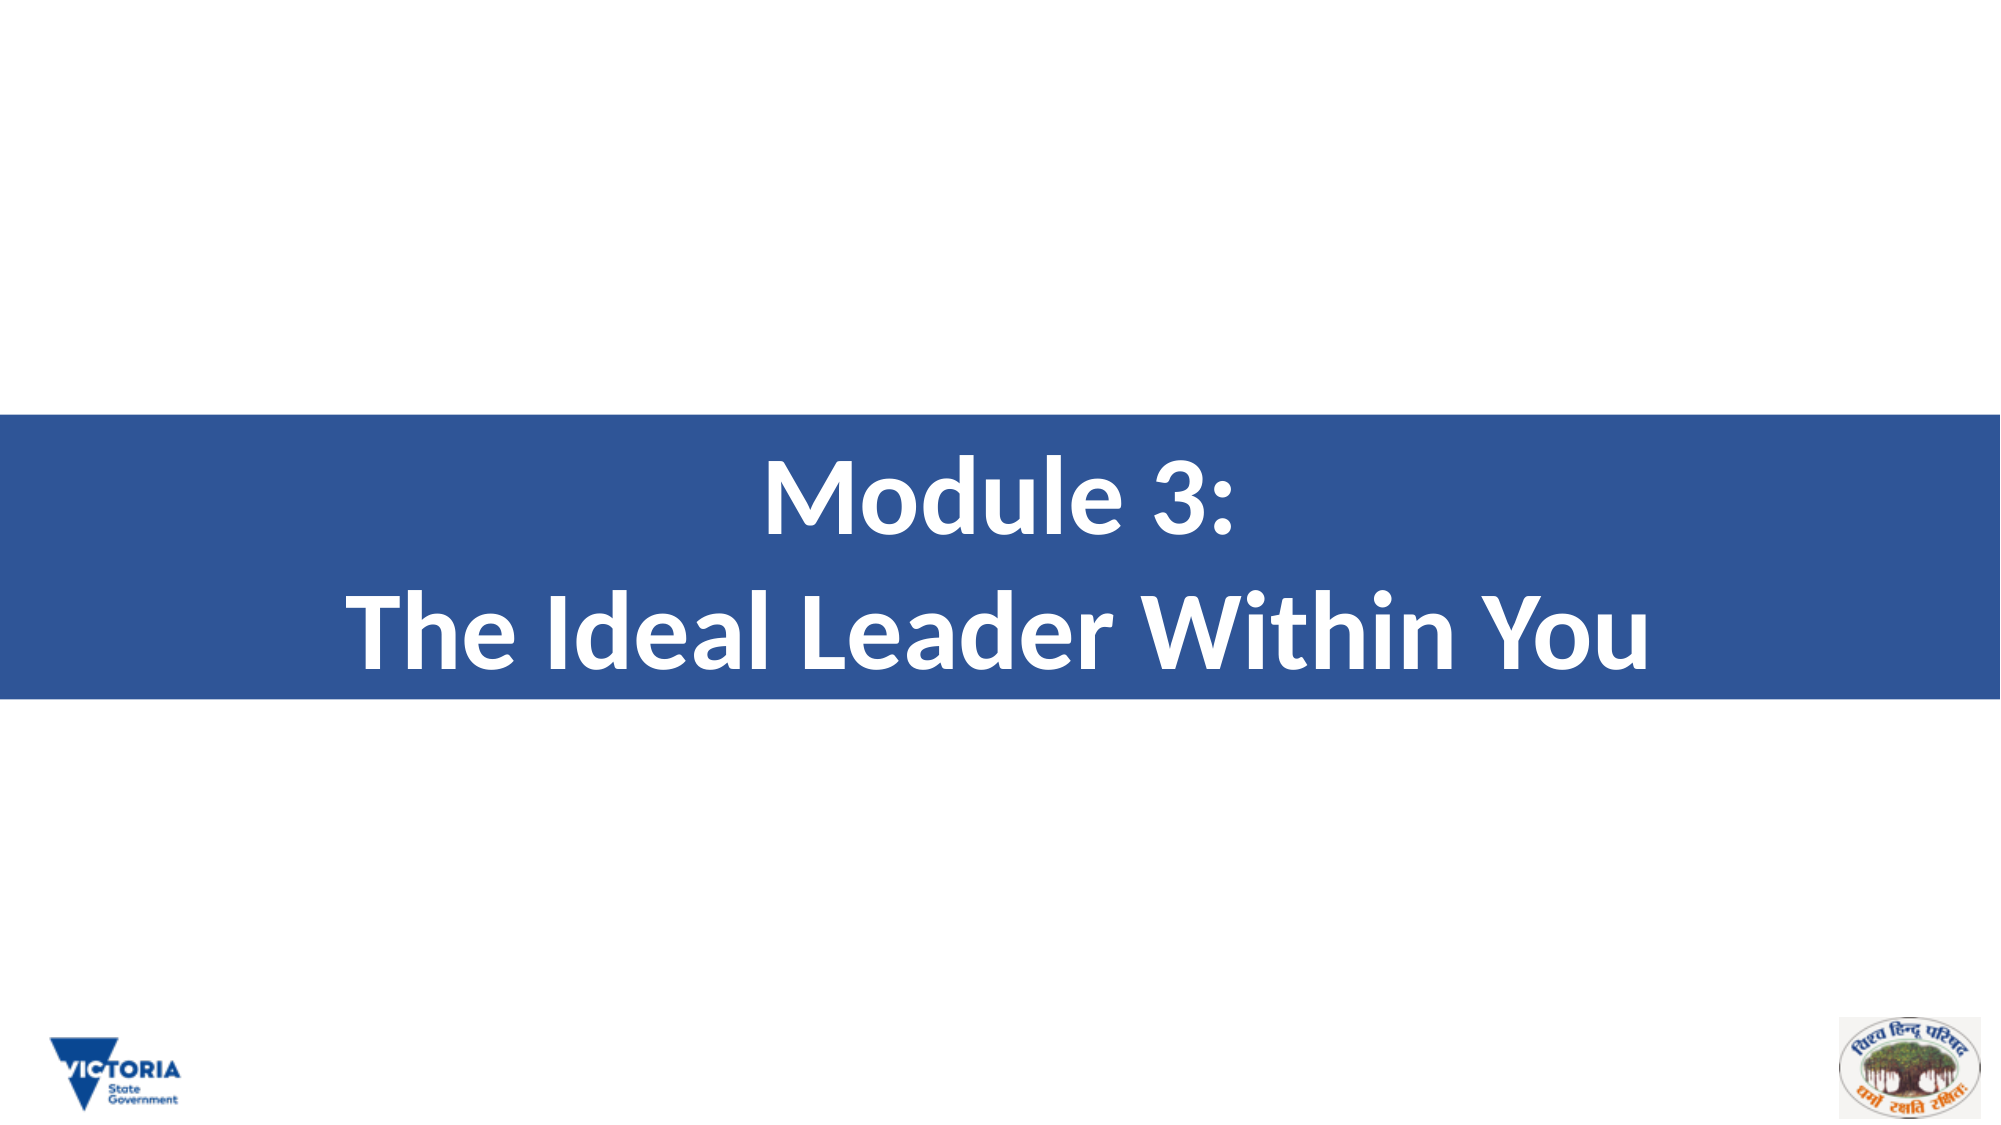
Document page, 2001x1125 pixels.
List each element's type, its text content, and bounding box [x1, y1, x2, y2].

text_box Module 3: The Ideal Leader Within You [0, 414, 2000, 700]
picture [48, 1036, 183, 1114]
picture [1839, 1017, 1981, 1120]
